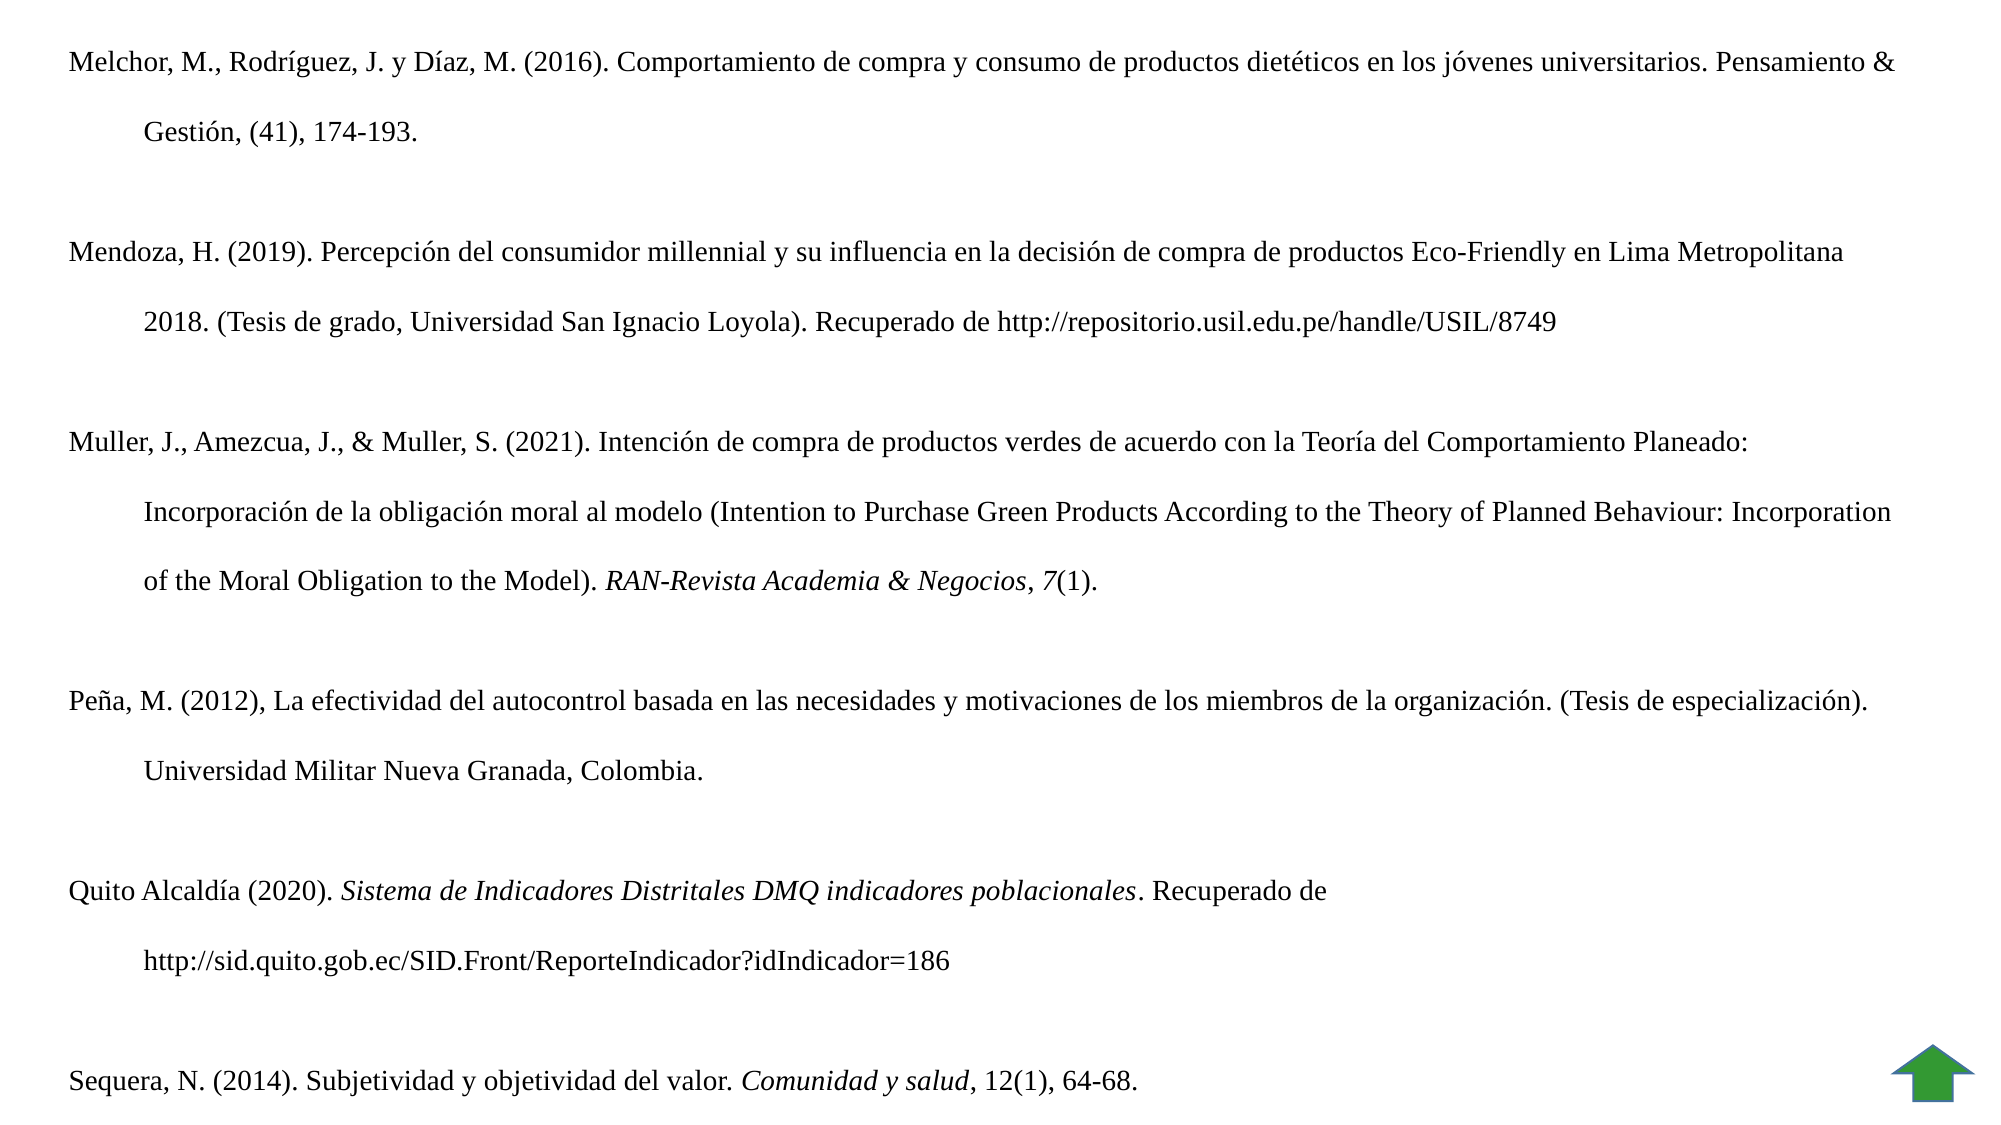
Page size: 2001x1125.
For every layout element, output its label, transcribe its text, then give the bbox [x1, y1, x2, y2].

text_box Melchor, M., Rodríguez, J. y Díaz, M. (2016). Comportamiento de compra y consumo de productos dietéticos en los jóvenes universitarios. Pensamiento & Gestión, (41), 174-193. Mendoza, H. (2019). Percepción del consumidor millennial y su influencia en la decisión de compra de productos Eco-Friendly en Lima Metropolitana 2018. (Tesis de grado, Universidad San Ignacio Loyola). Recuperado de http://repositorio.usil.edu.pe/handle/USIL/8749 Muller, J., Amezcua, J., & Muller, S. (2021). Intención de compra de productos verdes de acuerdo con la Teoría del Comportamiento Planeado: Incorporación de la obligación moral al modelo (Intention to Purchase Green Products According to the Theory of Planned Behaviour: Incorporation of the Moral Obligation to the Model). RAN-Revista Academia & Negocios, 7(1). Peña, M. (2012), La efectividad del autocontrol basada en las necesidades y motivaciones de los miembros de la organización. (Tesis de especialización). Universidad Militar Nueva Granada, Colombia. Quito Alcaldía (2020). Sistema de Indicadores Distritales DMQ indicadores poblacionales. Recuperado de http://sid.quito.gob.ec/SID.Front/ReporteIndicador?idIndicador=186 Sequera, N. (2014). Subjetividad y objetividad del valor. Comunidad y salud, 12(1), 64-68. [0, 0, 1933, 1104]
text_box [1933, 1044, 1976, 1103]
